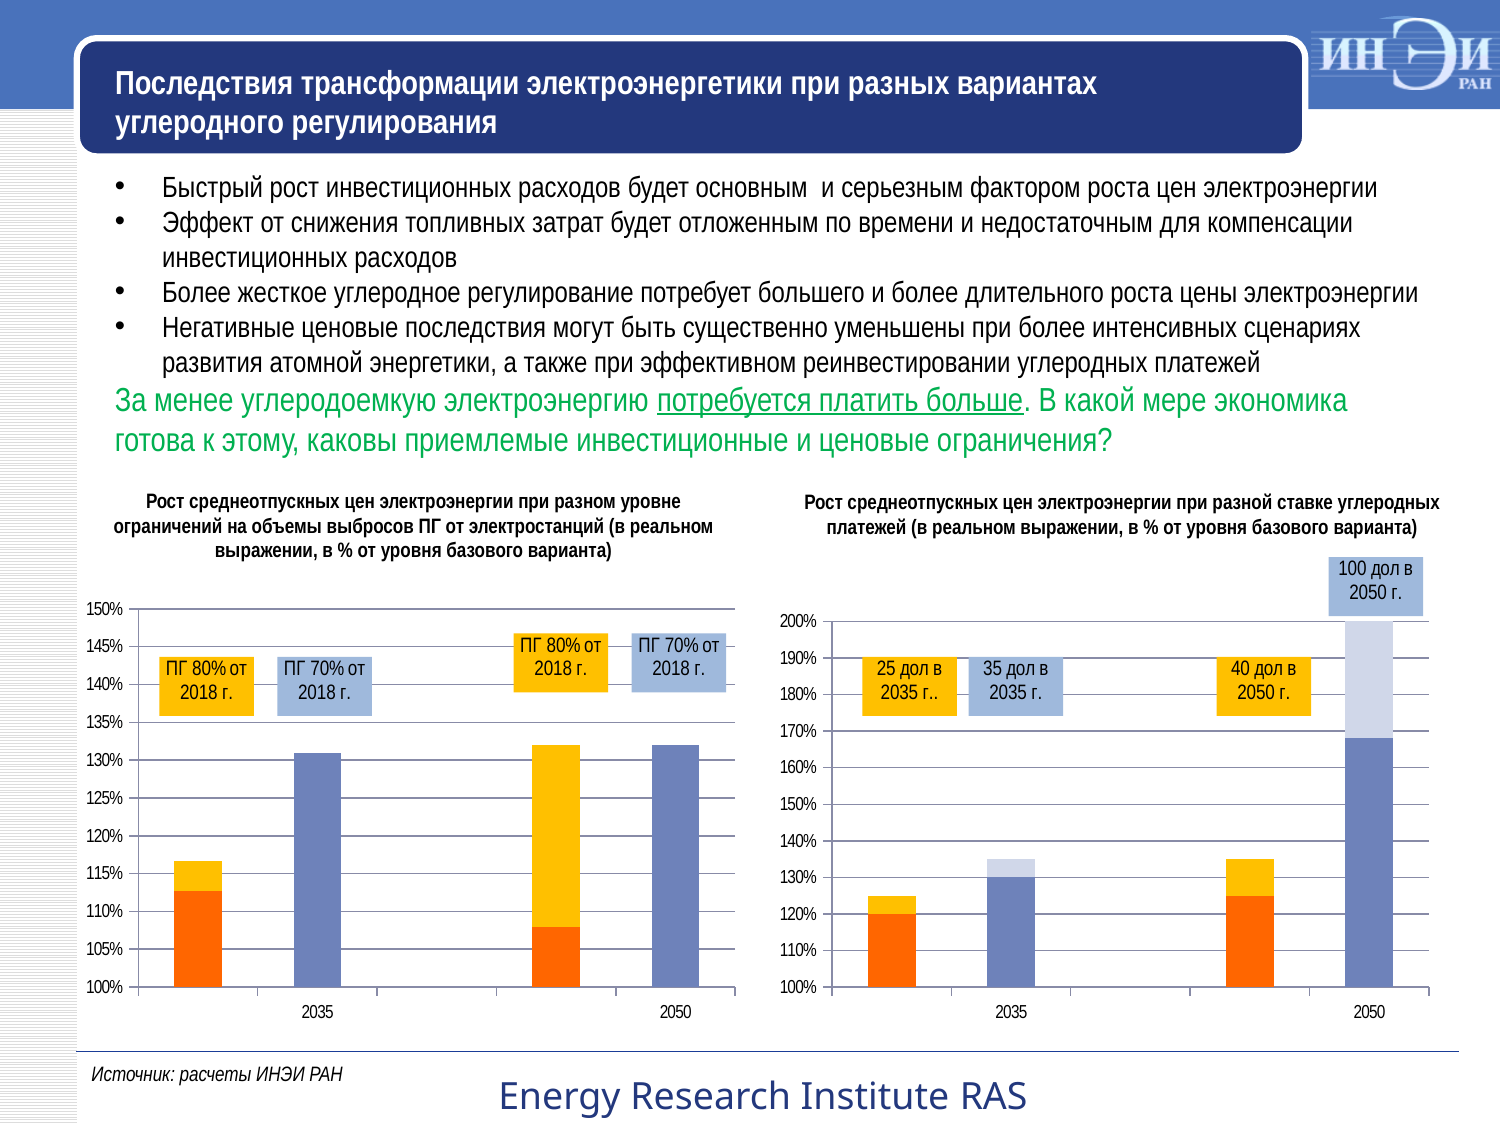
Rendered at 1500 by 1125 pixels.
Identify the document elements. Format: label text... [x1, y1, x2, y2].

text_box Energy Research Institute RAS [76, 1064, 1459, 1125]
chart [82, 556, 774, 1030]
text_box Источник: расчеты ИНЭИ РАН [76, 1053, 838, 1094]
text_box Рост среднеотпускных цен электроэнергии при разном уровне ограничений на объемы выбросов ПГ от электростанций (в реальном выражении, в % от уровня базового варианта) [76, 479, 751, 570]
title Последствия трансформации электроэнергетики при разных вариантах углеродного регулирования [100, 54, 1276, 147]
picture [1310, 18, 1500, 91]
text_box Быстрый рост инвестиционных расходов будет основным и серьезным фактором роста цен электроэнергии Эффект от снижения топливных затрат будет отложенным по времени и недостаточным для компенсации инвестиционных расходов Более жесткое углеродное регулирование потребует большего и более длительного роста цены электроэнергии Негативные ценовые последствия могут быть существенно уменьшены при более интенсивных сценариях развития атомной энергетики, а также при эффективном реинвестировании углеродных платежей За менее углеродоемкую электроэнергию потребуется платить больше. В какой мере экономика готова к этому, каковы приемлемые инвестиционные и ценовые ограничения? [100, 160, 1447, 466]
text_box Рост среднеотпускных цен электроэнергии при разной ставке углеродных платежей (в реальном выражении, в % от уровня базового варианта) [785, 481, 1459, 546]
chart [776, 556, 1468, 1030]
